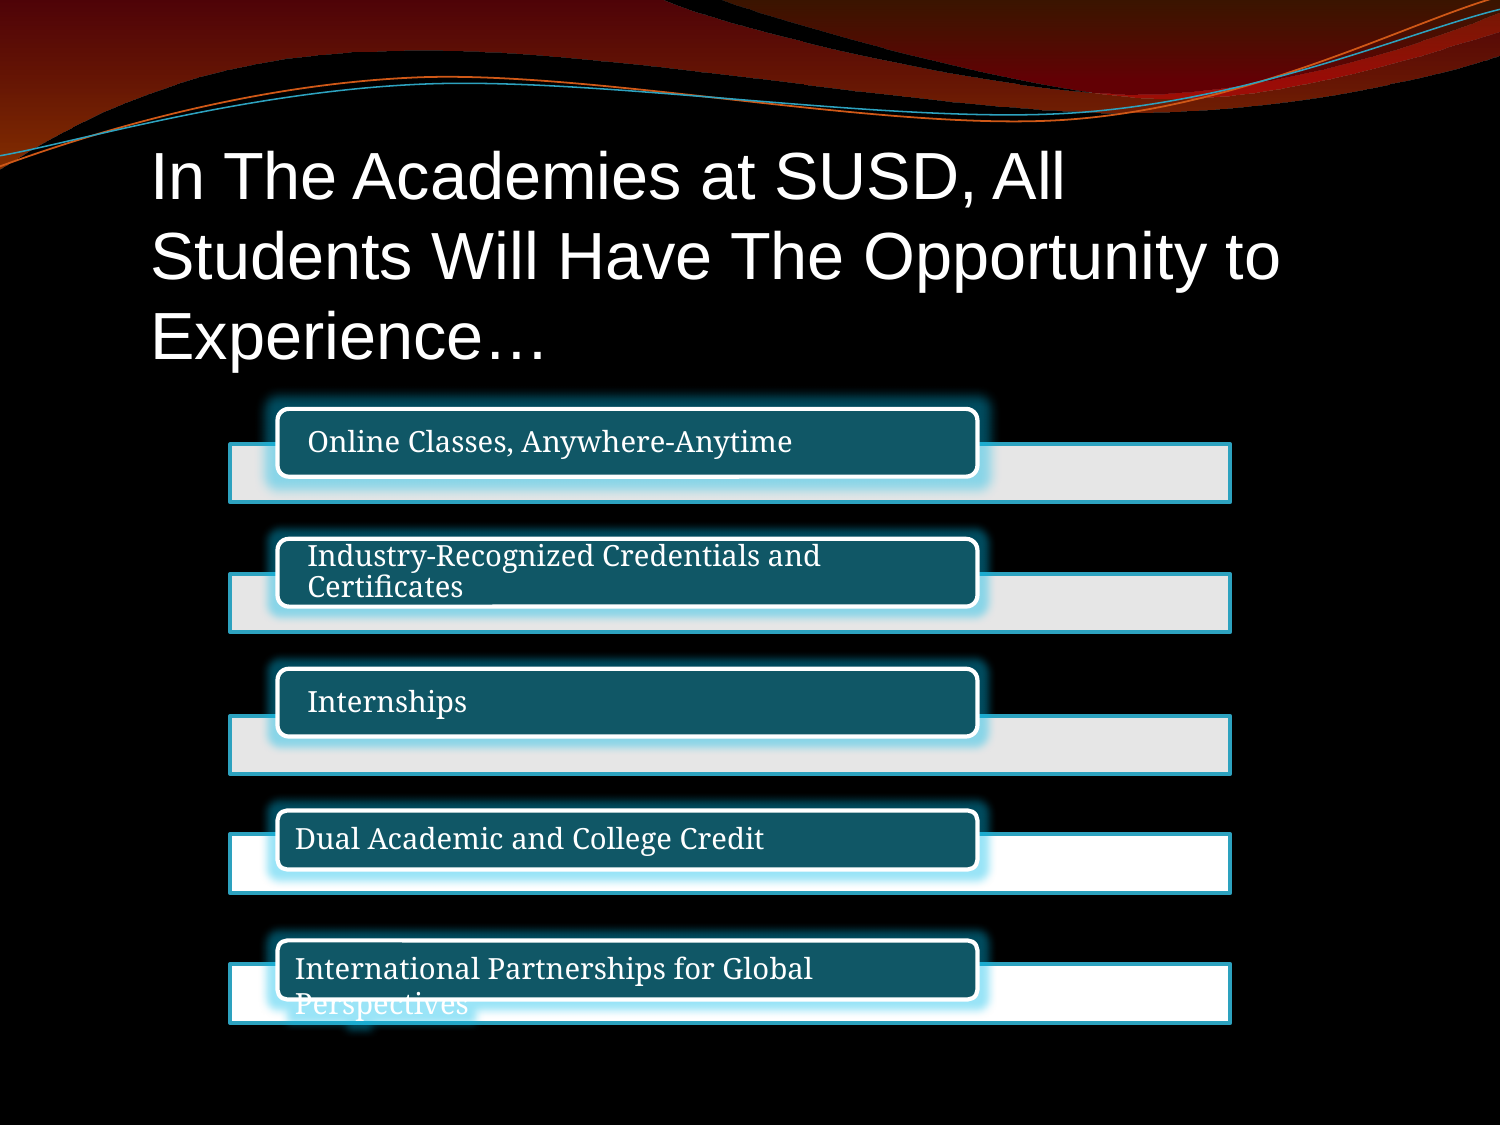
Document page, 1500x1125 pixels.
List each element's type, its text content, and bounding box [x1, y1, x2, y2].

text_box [229, 396, 1231, 1059]
text_box In The Academies at SUSD, All Students Will Have The Opportunity to Experience… [135, 125, 1329, 460]
